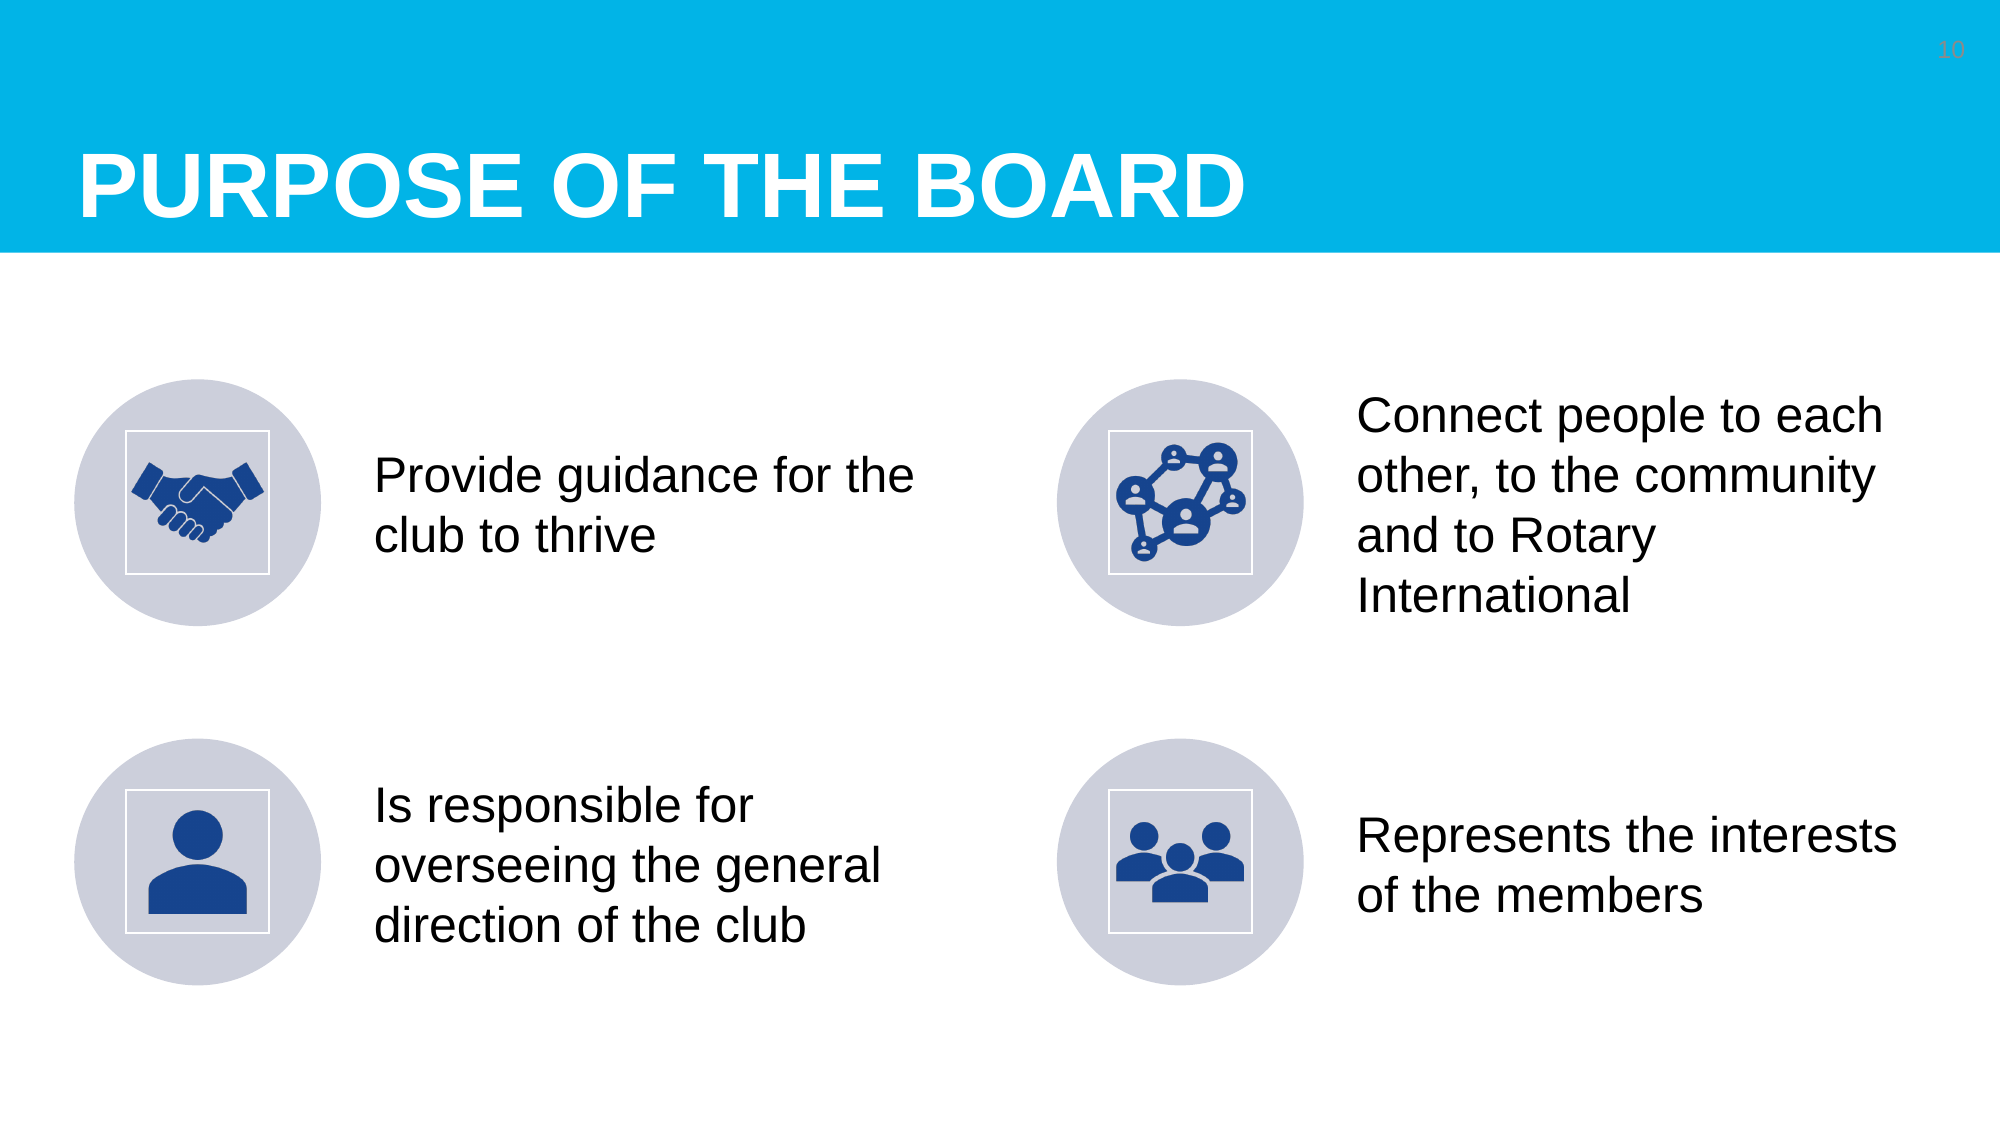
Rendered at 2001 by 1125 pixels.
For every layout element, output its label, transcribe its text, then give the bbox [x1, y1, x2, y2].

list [62, 351, 1950, 1014]
slide_number 10 [1911, 18, 1981, 79]
title Purpose of the board [62, 0, 1950, 253]
